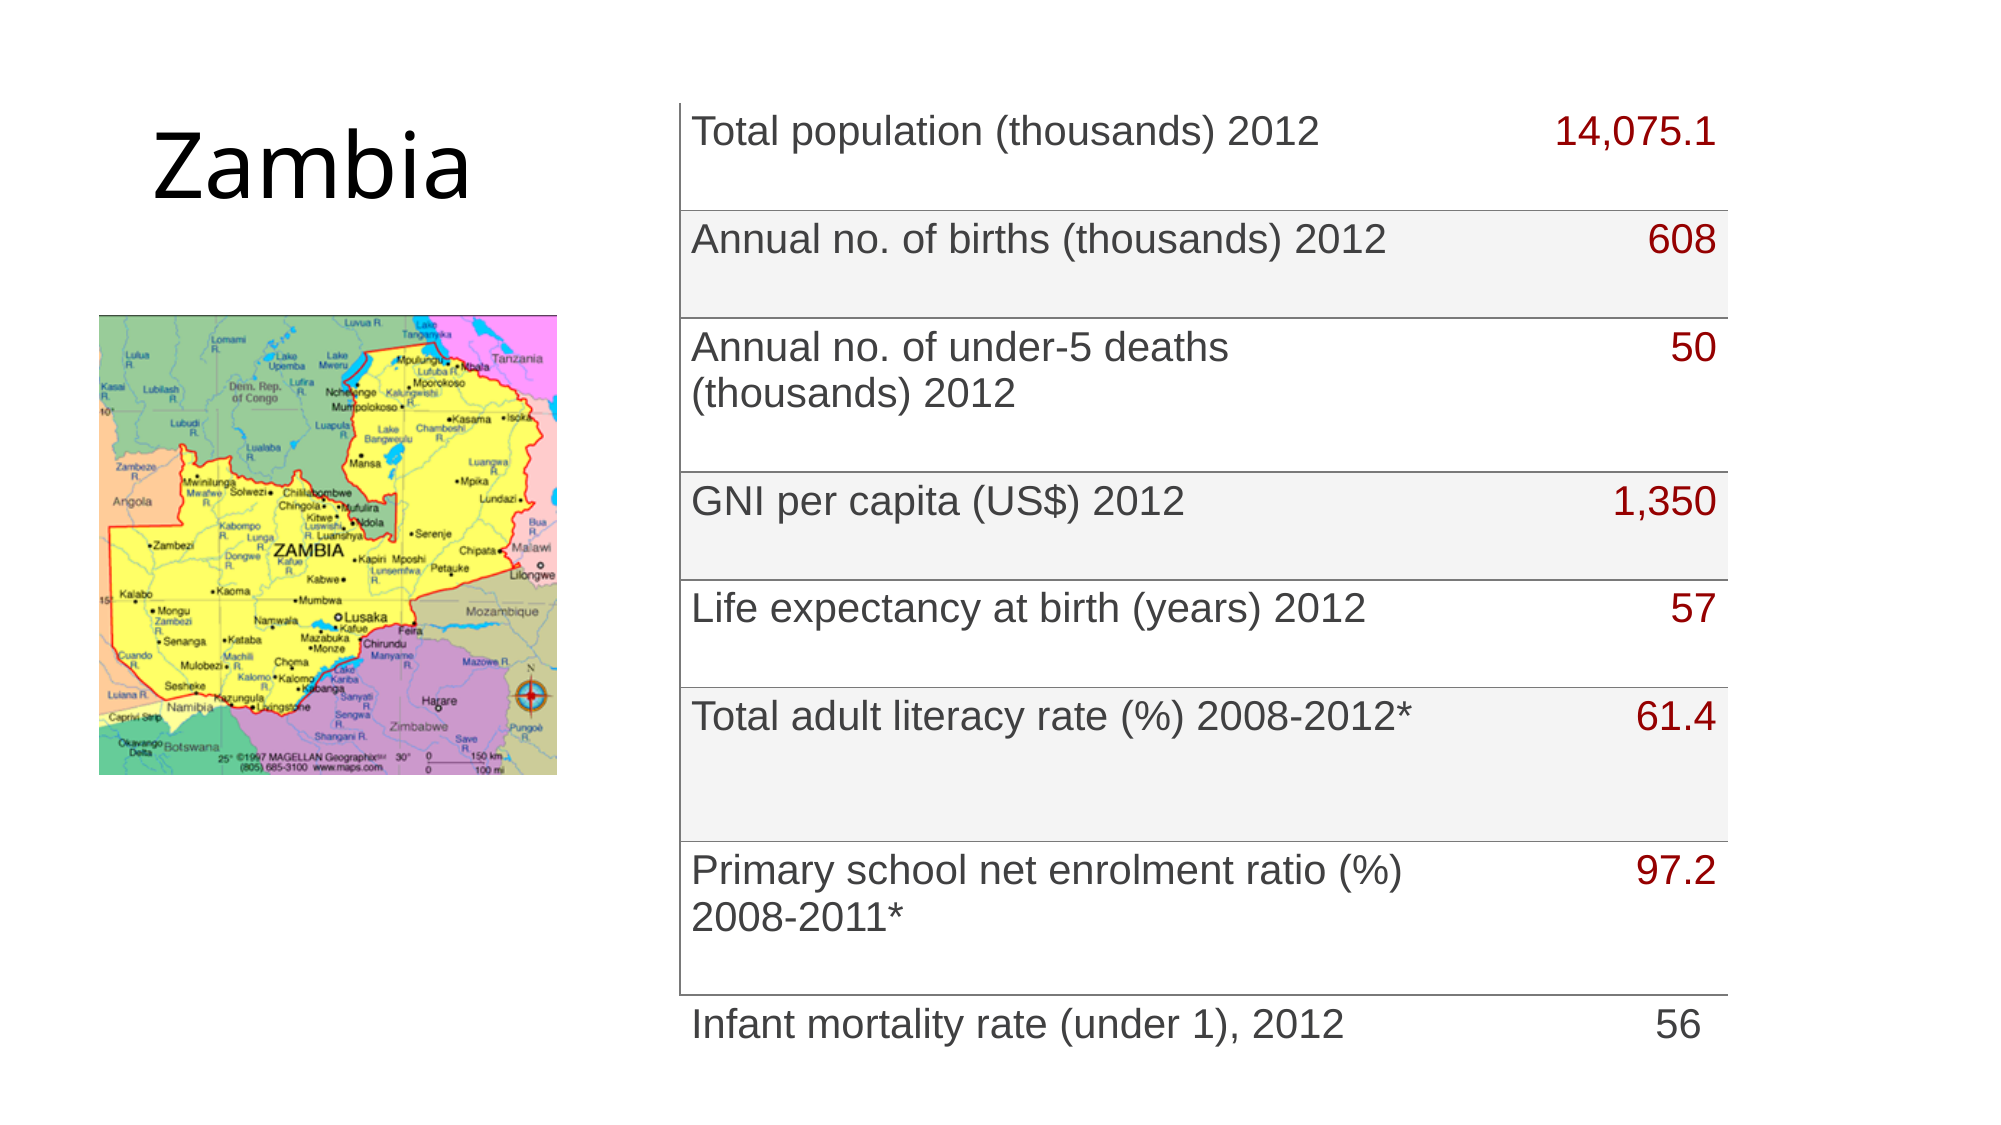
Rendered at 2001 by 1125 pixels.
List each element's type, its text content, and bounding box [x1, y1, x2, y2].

table_cell Annual no. of births (thousands) 2012 [681, 211, 1459, 317]
table_cell 61.4 [1459, 688, 1728, 841]
title Zambia [137, 59, 1863, 278]
table_cell 50 [1459, 319, 1728, 471]
table_cell Annual no. of under-5 deaths (thousands) 2012 [681, 319, 1459, 471]
table_header 14,075.1 [1459, 103, 1728, 210]
table_cell GNI per capita (US$) 2012 [681, 473, 1459, 579]
table_cell Primary school net enrolment ratio (%) 2008-2011* [681, 842, 1459, 994]
table_cell 608 [1459, 211, 1728, 317]
table_header Total population (thousands) 2012 [681, 103, 1459, 210]
table_cell 97.2 [1459, 842, 1728, 994]
table_cell Life expectancy at birth (years) 2012 [681, 581, 1459, 687]
table_cell Total adult literacy rate (%) 2008-2012* [681, 688, 1459, 841]
table_cell 1,350 [1459, 473, 1728, 579]
table_cell 57 [1459, 581, 1728, 687]
picture [99, 315, 557, 775]
table_cell Infant mortality rate (under 1), 2012 56 [680, 996, 1728, 1102]
